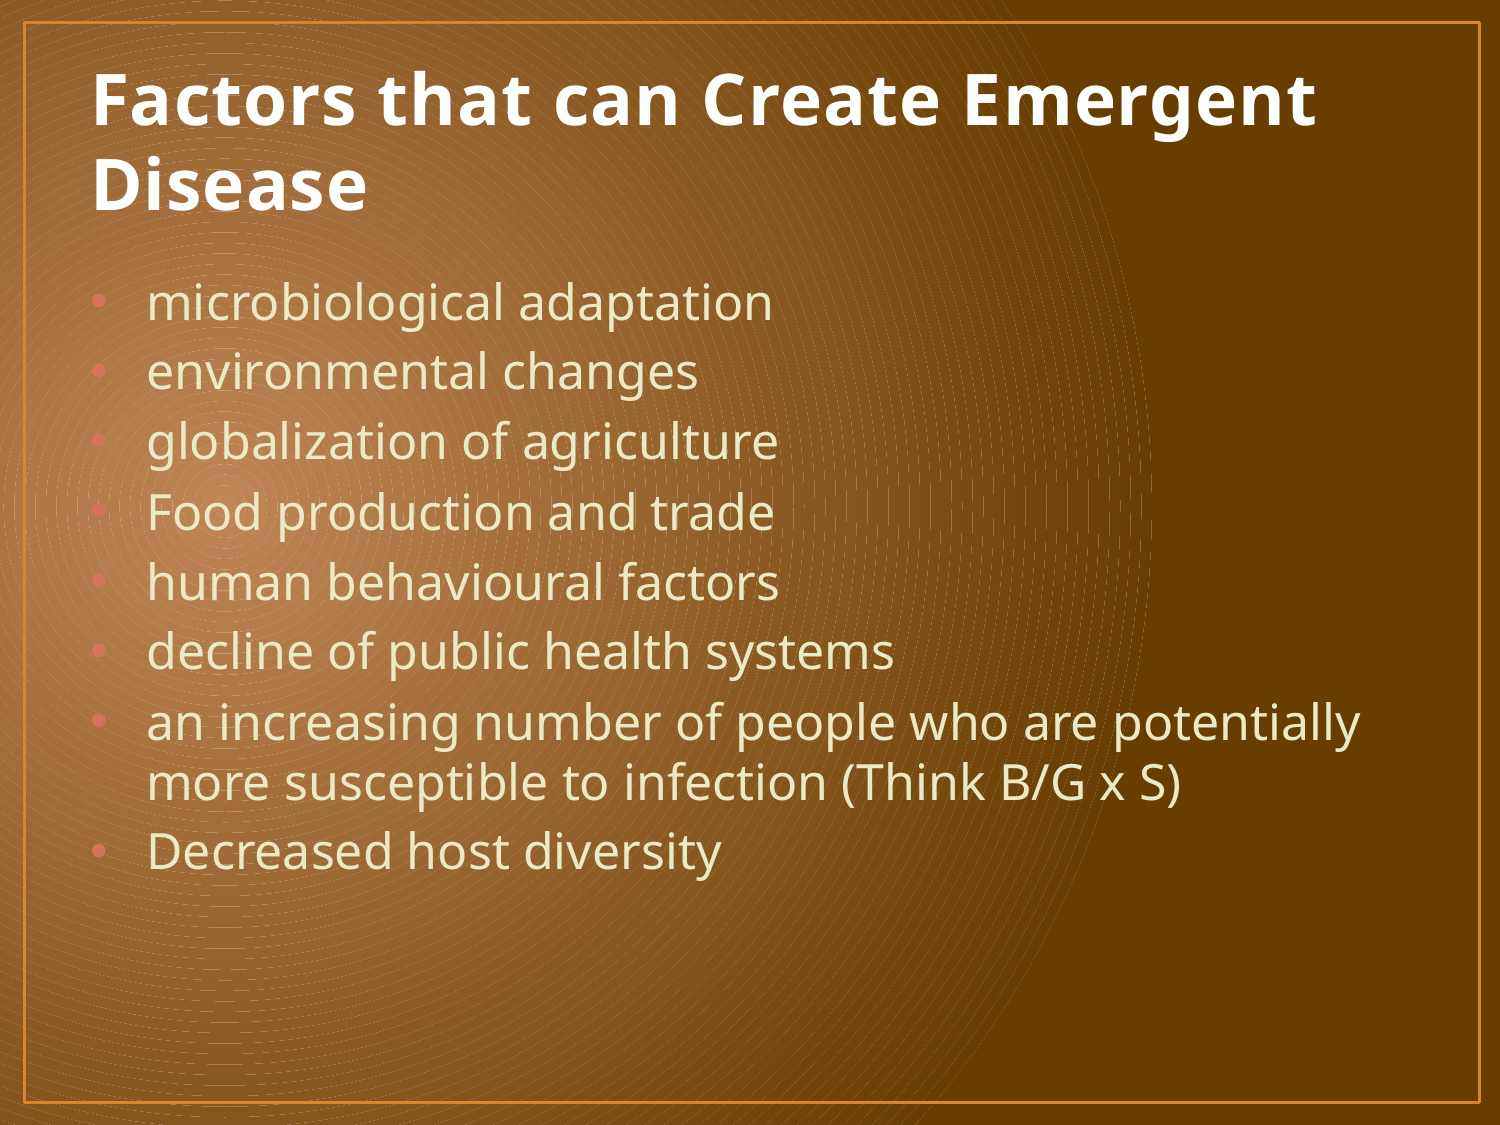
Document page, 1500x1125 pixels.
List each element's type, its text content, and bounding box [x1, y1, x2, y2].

title Factors that can Create Emergent Disease [75, 45, 1425, 233]
list microbiological adaptation environmental changes globalization of agriculture Food production and trade human behavioural factors decline of public health systems an increasing number of people who are potentially more susceptible to infection (Think B/G x S) Decreased host diversity [75, 262, 1425, 1005]
